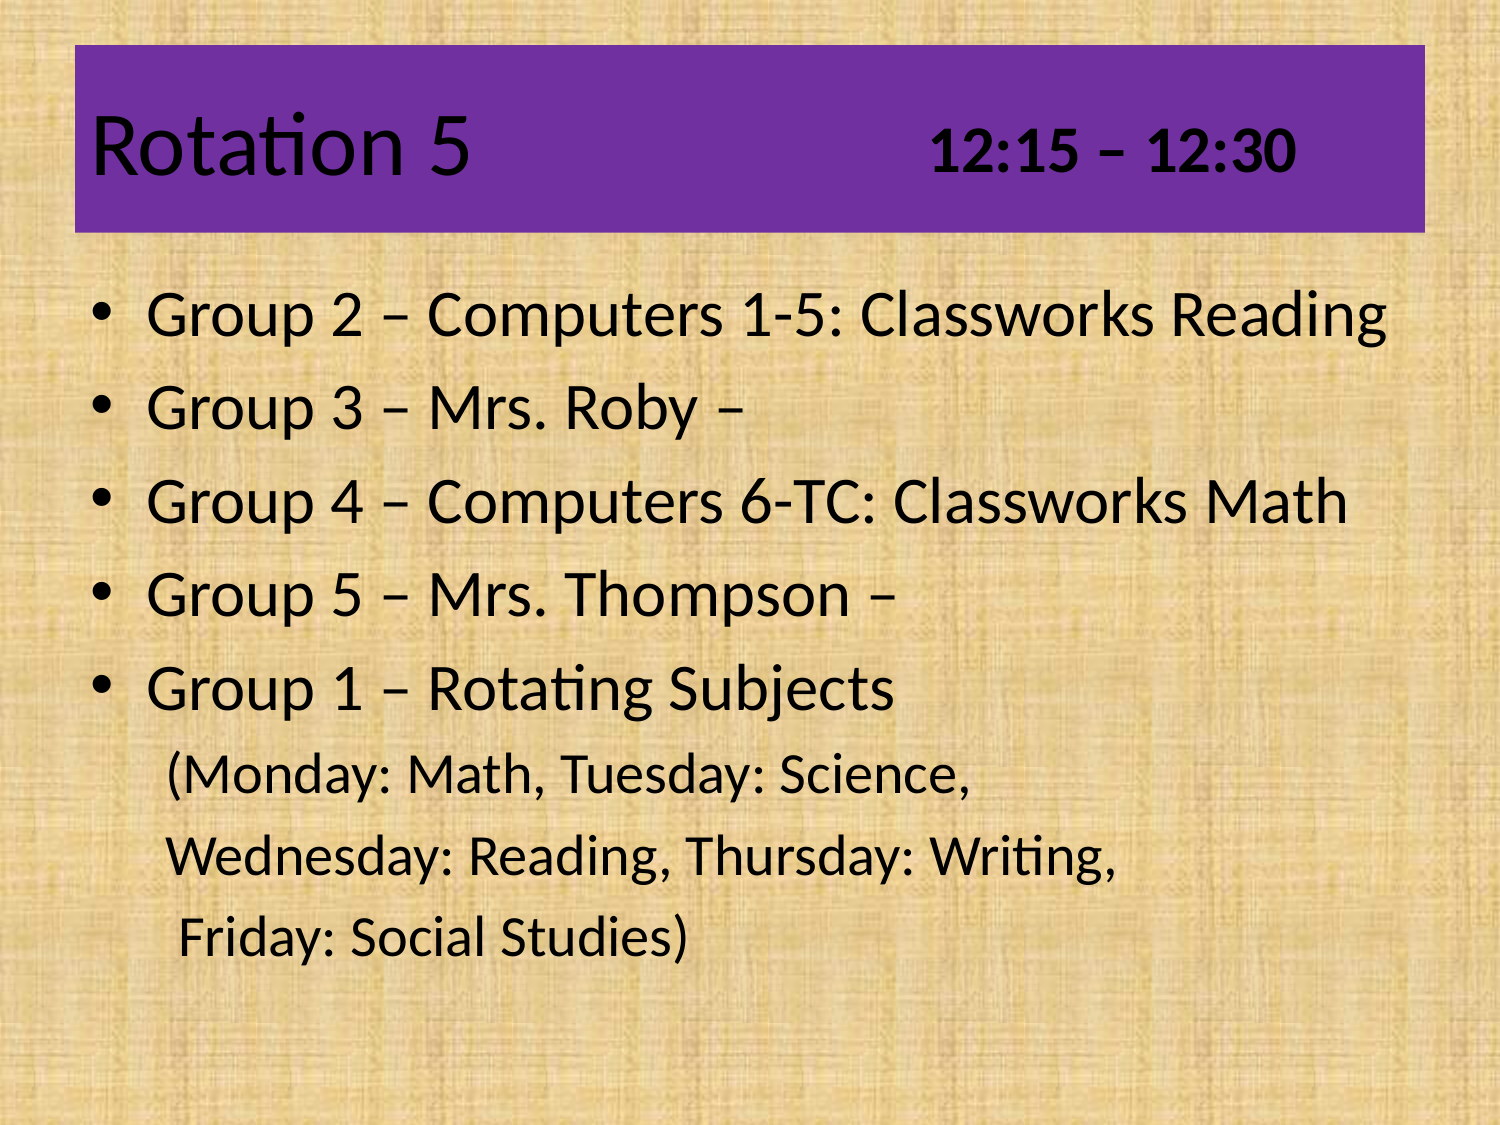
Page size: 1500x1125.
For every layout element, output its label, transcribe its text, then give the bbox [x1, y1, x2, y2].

list Group 2 – Computers 1-5: Classworks Reading Group 3 – Mrs. Roby – Group 4 – Computers 6-TC: Classworks Math Group 5 – Mrs. Thompson – Group 1 – Rotating Subjects (Monday: Math, Tuesday: Science, Wednesday: Reading, Thursday: Writing, Friday: Social Studies) [75, 262, 1425, 1005]
title Rotation 5 [75, 45, 1425, 233]
picture [0, 0, 1500, 1125]
text_box 12:15 – 12:30 [900, 98, 1325, 194]
